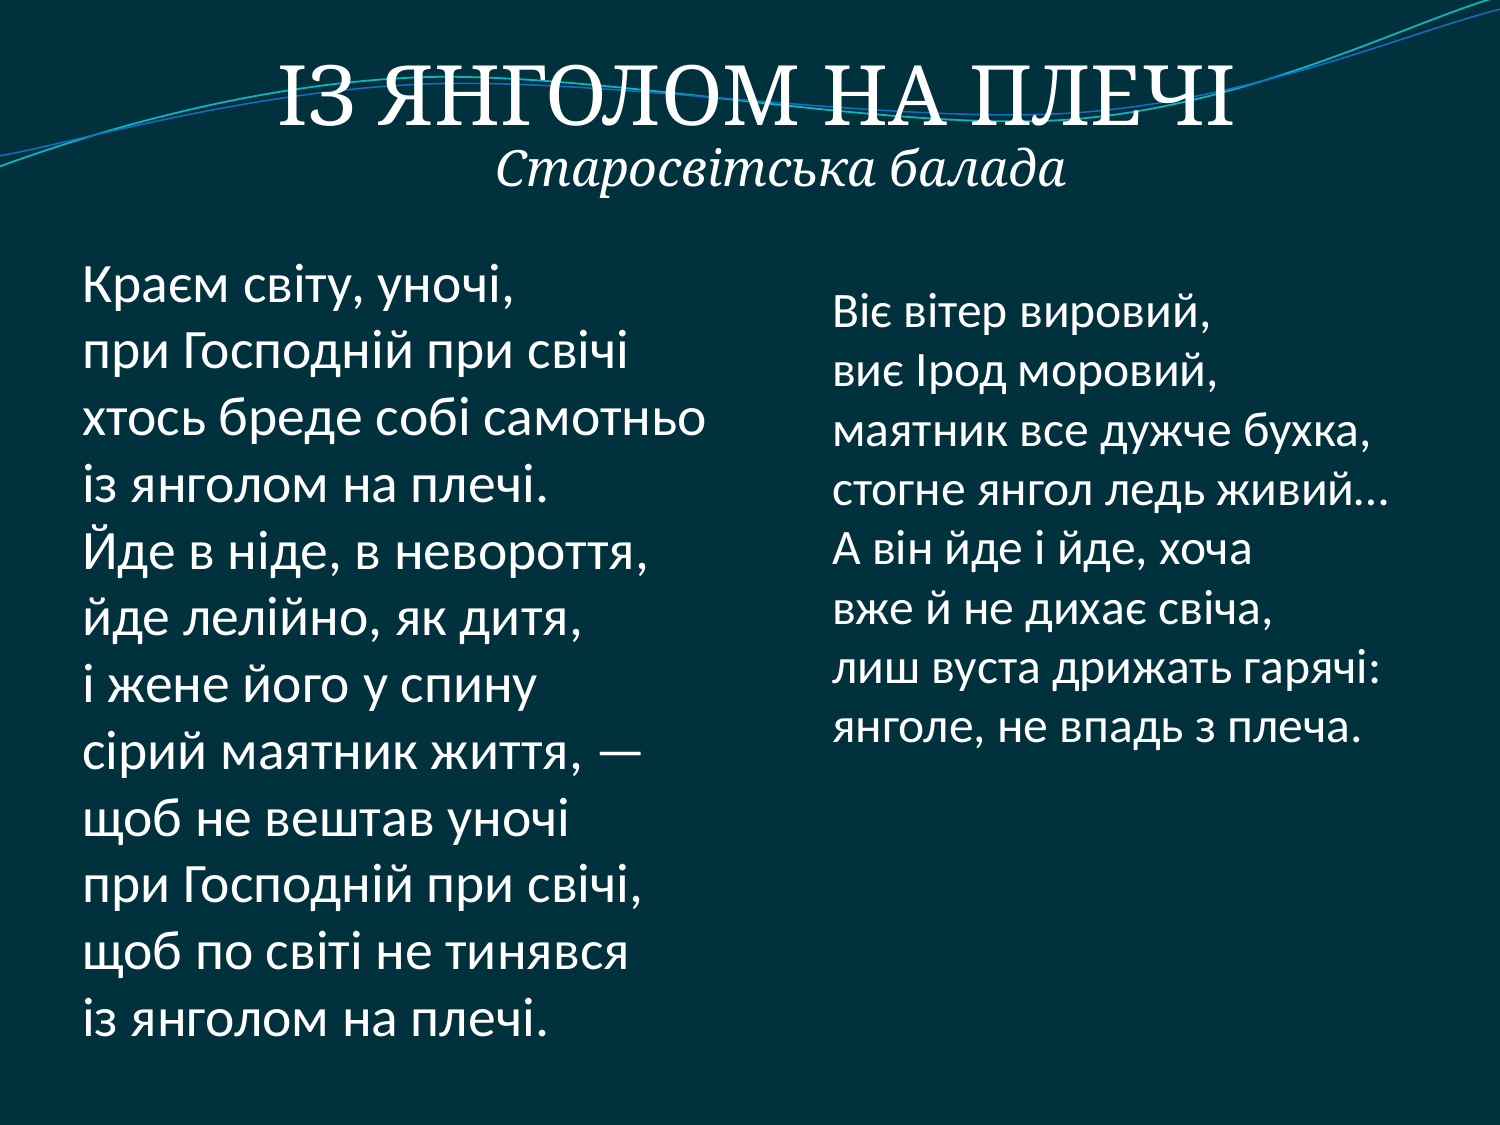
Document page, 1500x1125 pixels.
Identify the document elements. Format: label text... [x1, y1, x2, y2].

text_box Старосвітська балада [480, 128, 1125, 204]
title Краєм світу, уночі, при Господній при свічі хтось бреде собі самотньо із янголом на плечі. Йде в ніде, в невороття, йде лелійно, як дитя, і жене його у спину сірий маятник життя, — щоб не вештав уночі при Господній при свічі, щоб по світі не тинявся із янголом на плечі. [82, 46, 727, 1125]
text_box ІЗ ЯНГОЛОМ НА ПЛЕЧІ [262, 35, 1252, 250]
text_box Віє вітер вировий, виє Ірод моровий, маятник все дужче бухка, стогне янгол ледь живий… А він йде і йде, хоча вже й не дихає свіча, лиш вуста дрижать гарячі: янголе, не впадь з плеча. [832, 257, 1442, 973]
